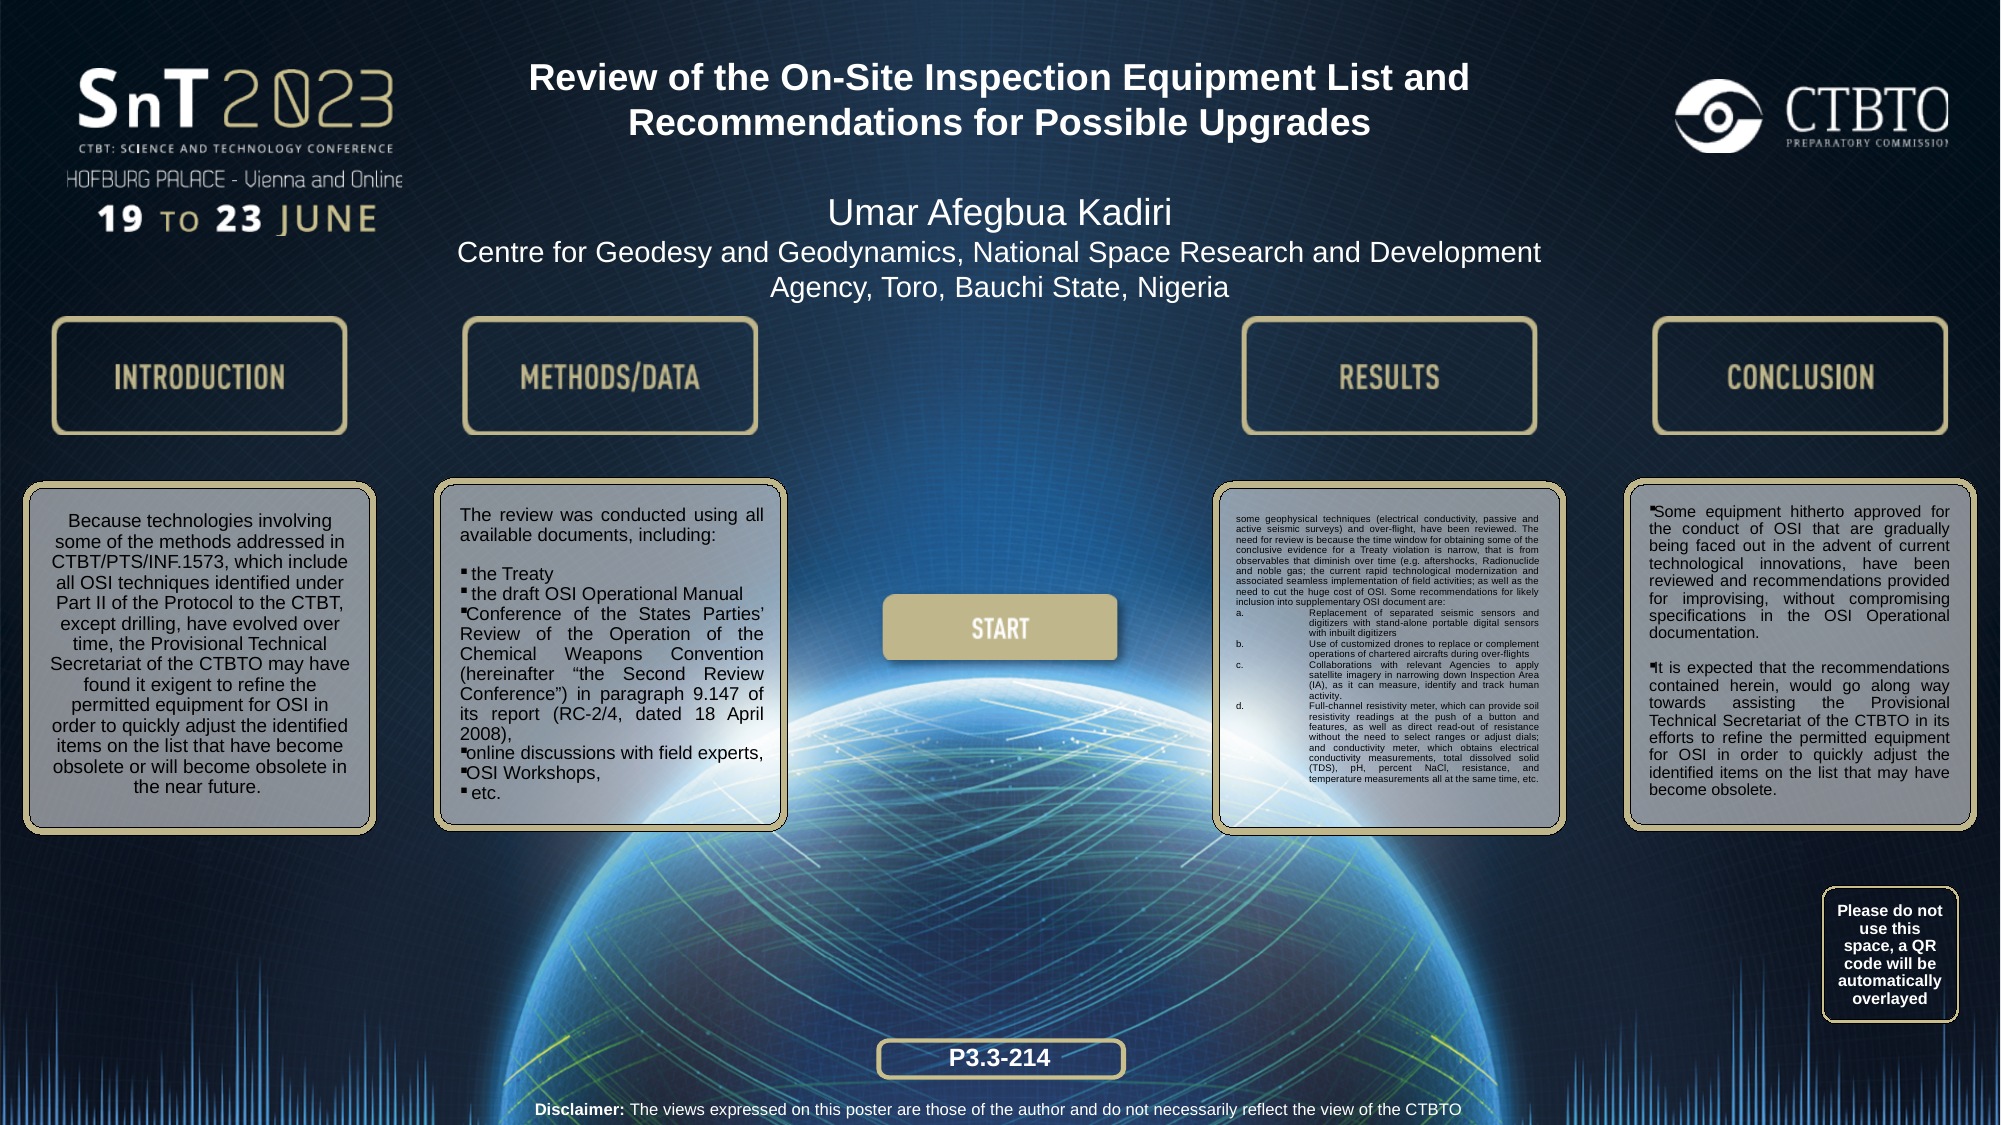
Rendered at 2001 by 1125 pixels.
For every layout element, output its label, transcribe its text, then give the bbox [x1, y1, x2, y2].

text_box Because technologies involving some of the methods addressed in CTBT/PTS/INF.1573, which include all OSI techniques identified under Part II of the Protocol to the CTBT, except drilling, have evolved over time, the Provisional Technical Secretariat of the CTBTO may have found it exigent to refine the permitted equipment for OSI in order to quickly adjust the identified items on the list that have become obsolete or will become obsolete in the near future. [30, 485, 370, 824]
text_box Some equipment hitherto approved for the conduct of OSI that are gradually being faced out in the advent of current technological innovations, have been reviewed and recommendations provided for improvising, without compromising specifications in the OSI Operational documentation. It is expected that the recommendations contained herein, would go along way towards assisting the Provisional Technical Secretariat of the CTBTO in its efforts to refine the permitted equipment for OSI in order to quickly adjust the identified items on the list that may have become obsolete. [1630, 485, 1970, 824]
text_box Review of the On-Site Inspection Equipment List and Recommendations for Possible Upgrades Umar Afegbua Kadiri Centre for Geodesy and Geodynamics, National Space Research and Development Agency, Toro, Bauchi State, Nigeria [408, 45, 1592, 311]
text_box some geophysical techniques (electrical conductivity, passive and active seismic surveys) and over-flight, have been reviewed. The need for review is because the time window for obtaining some of the conclusive evidence for a Treaty violation is narrow, that is from observables that diminish over time (e.g. aftershocks, Radionuclide and noble gas; the current rapid technological modernization and associated seamless implementation of field activities; as well as the need to cut the huge cost of OSI. Some recommendations for likely inclusion into supplementary OSI document are: Replacement of separated seismic sensors and digitizers with stand-alone portable digital sensors with inbuilt digitizers Use of customized drones to replace or complement operations of chartered aircrafts during over-flights Collaborations with relevant Agencies to apply satellite imagery in narrowing down Inspection Area (IA), as it can measure, identify and track human activity. Full-channel resistivity meter, which can provide soil resistivity readings at the push of a button and features, as well as direct read-out of resistance without the need to select ranges or adjust dials; and conductivity meter, which obtains electrical conductivity measurements, total dissolved solid (TDS), pH, percent NaCl, resistance, and temperature measurements all at the same time, etc. [1218, 485, 1558, 824]
text_box The review was conducted using all available documents, including: the Treaty the draft OSI Operational Manual Conference of the States Parties’ Review of the Operation of the Chemical Weapons Convention (hereinafter “the Second Review Conference”) in paragraph 9.147 of its report (RC-2/4, dated 18 April 2008), online discussions with field experts, OSI Workshops, etc. [442, 485, 782, 824]
picture [0, 0, 2001, 1125]
text_box P3.3-214 [874, 1044, 1126, 1080]
text_box Please do not use this space, a QR code will be automatically overlayed [1821, 894, 1959, 1017]
